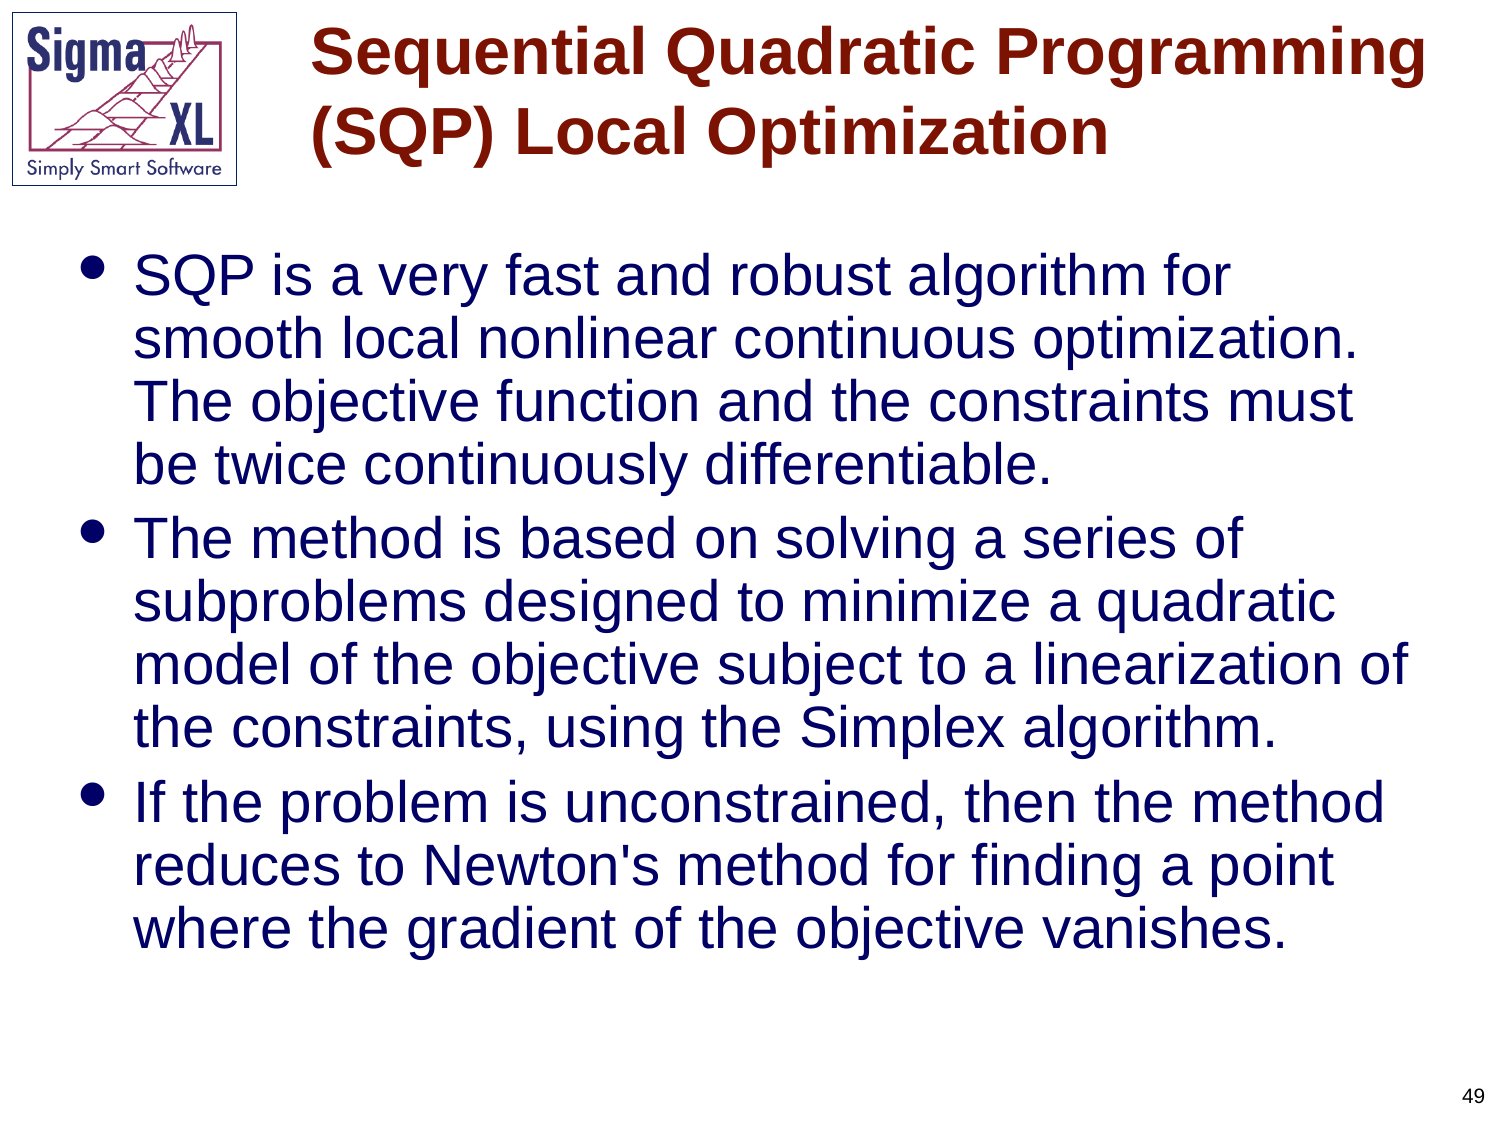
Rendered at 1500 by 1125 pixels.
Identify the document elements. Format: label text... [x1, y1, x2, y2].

list SQP is a very fast and robust algorithm for smooth local nonlinear continuous optimization. The objective function and the constraints must be twice continuously differentiable. The method is based on solving a series of subproblems designed to minimize a quadratic model of the objective subject to a linearization of the constraints, using the Simplex algorithm. If the problem is unconstrained, then the method reduces to Newton's method for finding a point where the gradient of the objective vanishes. [62, 237, 1451, 1013]
picture [13, 13, 236, 185]
slide_number 49 [1149, 1074, 1500, 1125]
title Sequential Quadratic Programming (SQP) Local Optimization [295, 0, 1497, 176]
